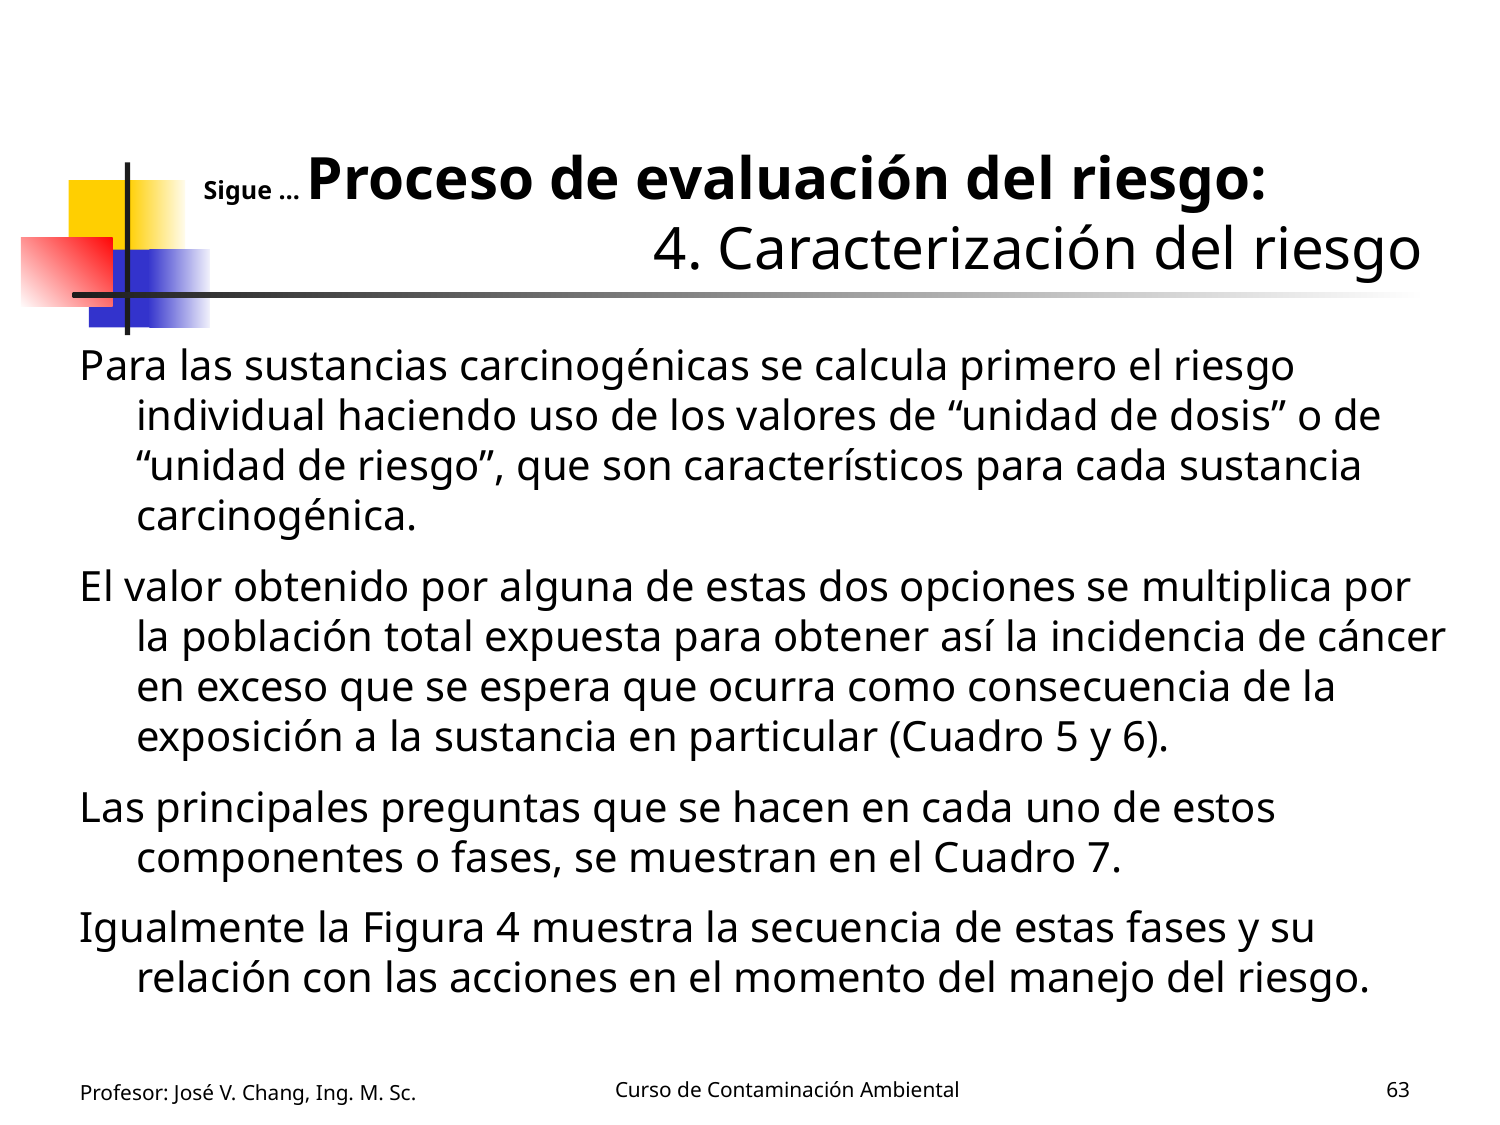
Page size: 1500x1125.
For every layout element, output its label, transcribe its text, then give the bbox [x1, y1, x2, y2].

slide_number Profesor: José V. Chang, Ing. M. Sc. [64, 1083, 463, 1113]
slide_number 63 [1112, 1083, 1426, 1113]
list Para las sustancias carcinogénicas se calcula primero el riesgo individual haciendo uso de los valores de “unidad de dosis” o de “unidad de riesgo”, que son característicos para cada sustancia carcinogénica. El valor obtenido por alguna de estas dos opciones se multiplica por la población total expuesta para obtener así la incidencia de cáncer en exceso que se espera que ocurra como consecuencia de la exposición a la sustancia en particular (Cuadro 5 y 6). Las principales preguntas que se hacen en cada uno de estos componentes o fases, se muestran en el Cuadro 7. Igualmente la Figura 4 muestra la secuencia de estas fases y su relación con las acciones en el momento del manejo del riesgo. [64, 330, 1470, 1083]
footer Curso de Contaminación Ambiental [549, 1083, 1026, 1113]
title Sigue … Proceso de evaluación del riesgo: 4. Caracterización del riesgo [188, 101, 1468, 289]
